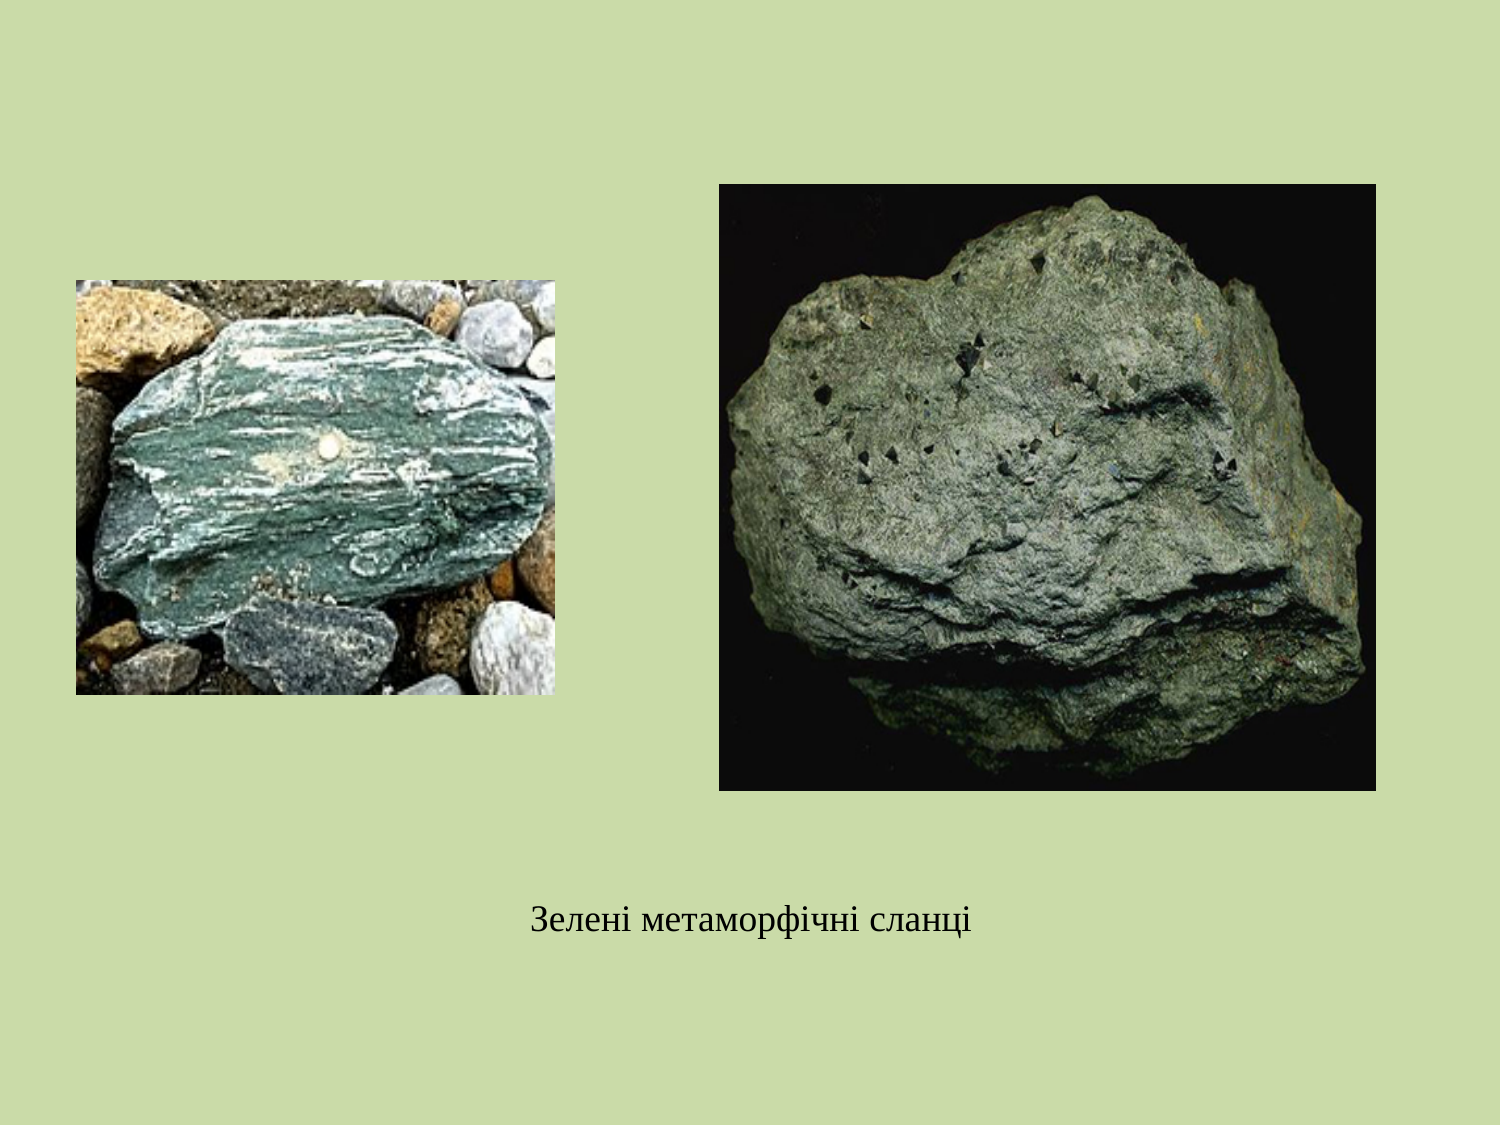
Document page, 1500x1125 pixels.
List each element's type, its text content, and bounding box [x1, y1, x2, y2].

picture [76, 280, 556, 695]
picture [719, 184, 1377, 791]
text_box Зелені метаморфічні сланці [515, 886, 988, 947]
